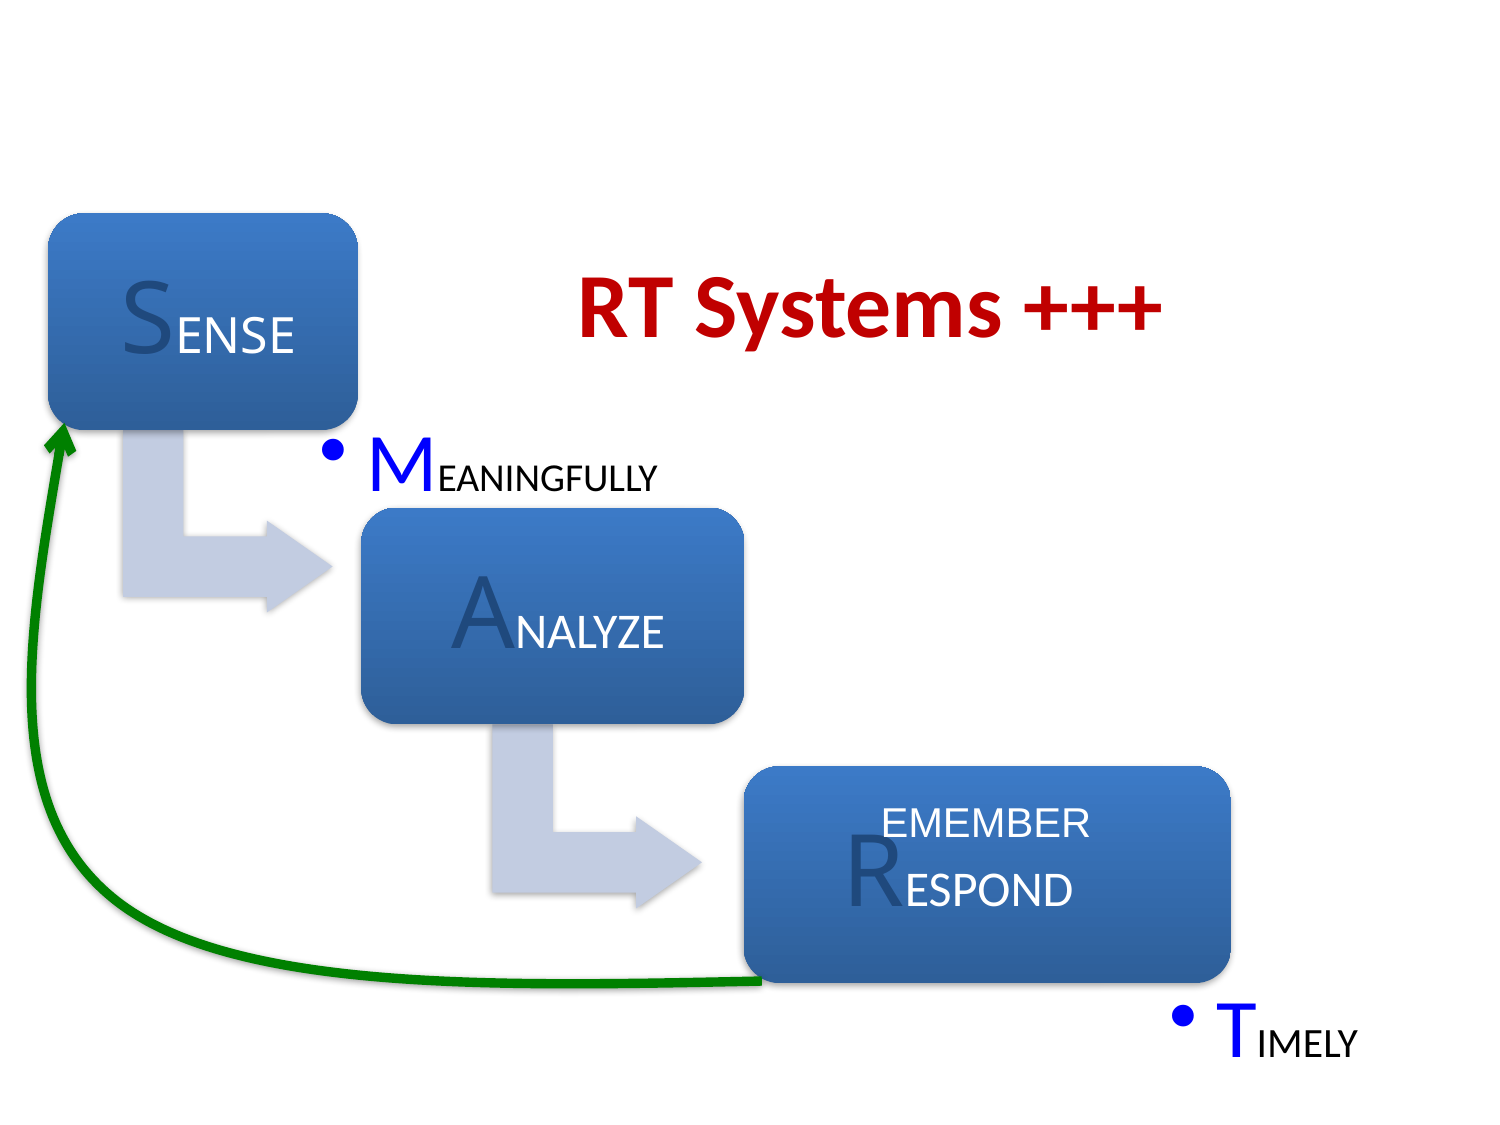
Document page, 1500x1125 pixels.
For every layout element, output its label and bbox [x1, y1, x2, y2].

text_box [47, 137, 1463, 1095]
text_box [30, 547, 42, 788]
